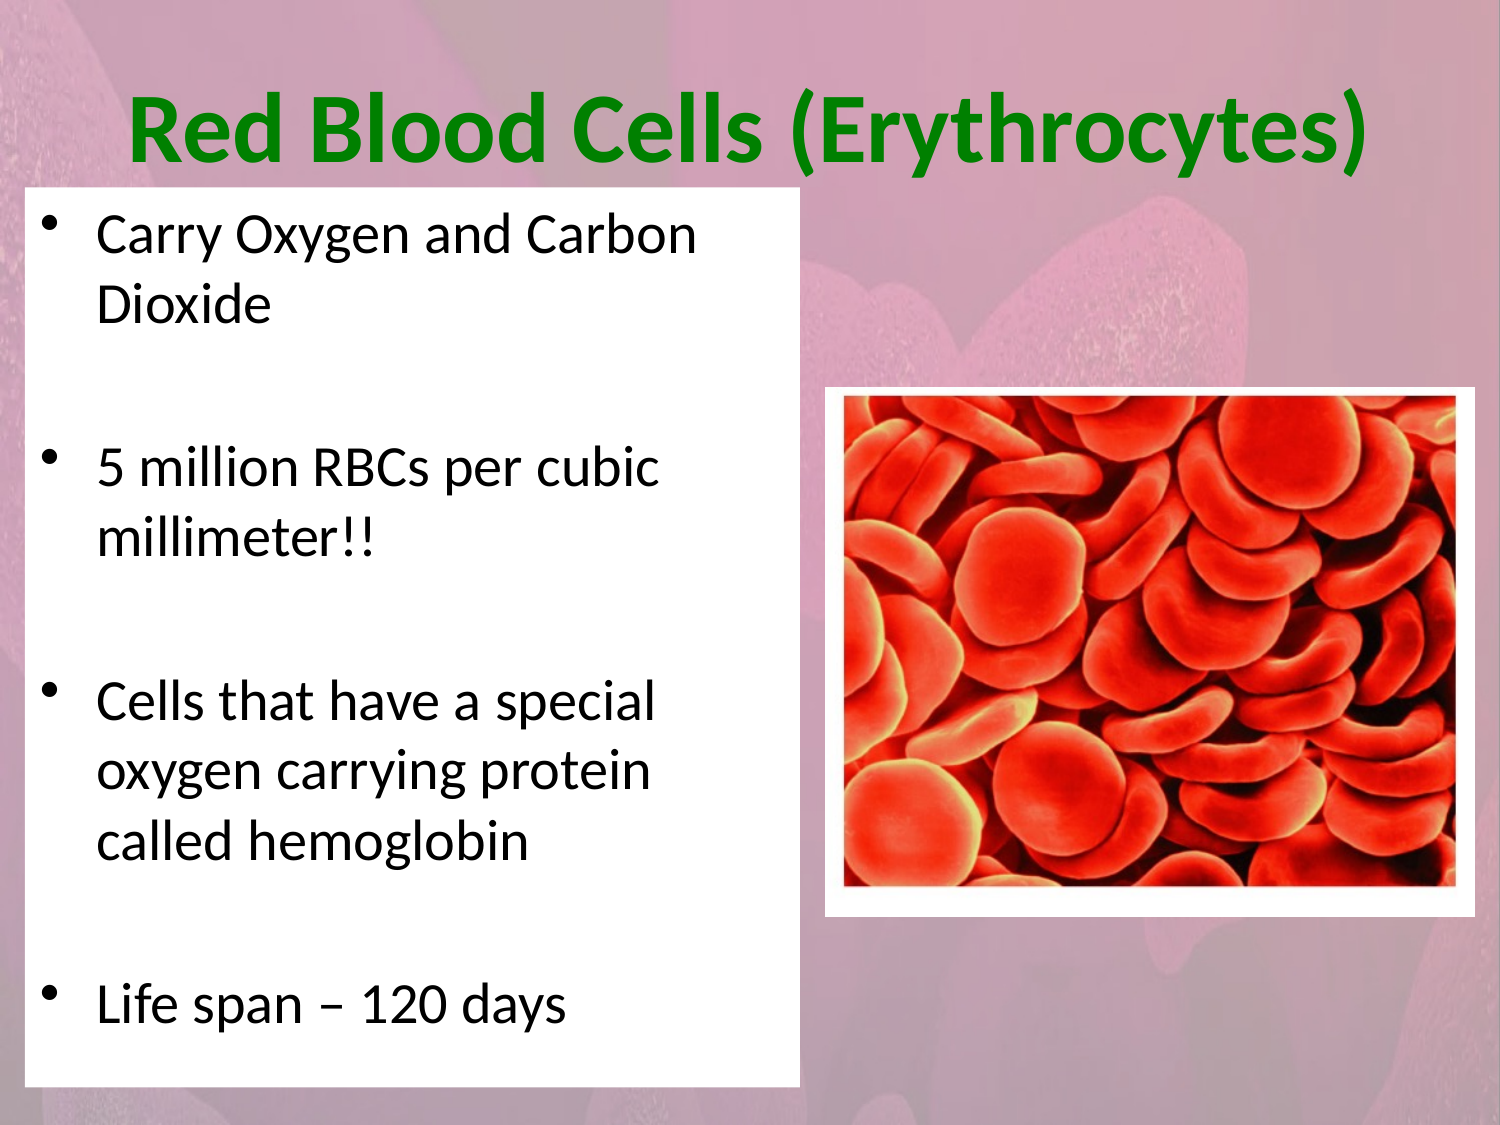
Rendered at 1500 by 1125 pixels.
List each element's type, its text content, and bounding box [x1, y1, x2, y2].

title Red Blood Cells (Erythrocytes) [75, 62, 1425, 213]
picture [0, 0, 1500, 1125]
list Carry Oxygen and Carbon Dioxide 5 million RBCs per cubic millimeter!! Cells that have a special oxygen carrying protein called hemoglobin Life span – 120 days [24, 187, 800, 1088]
